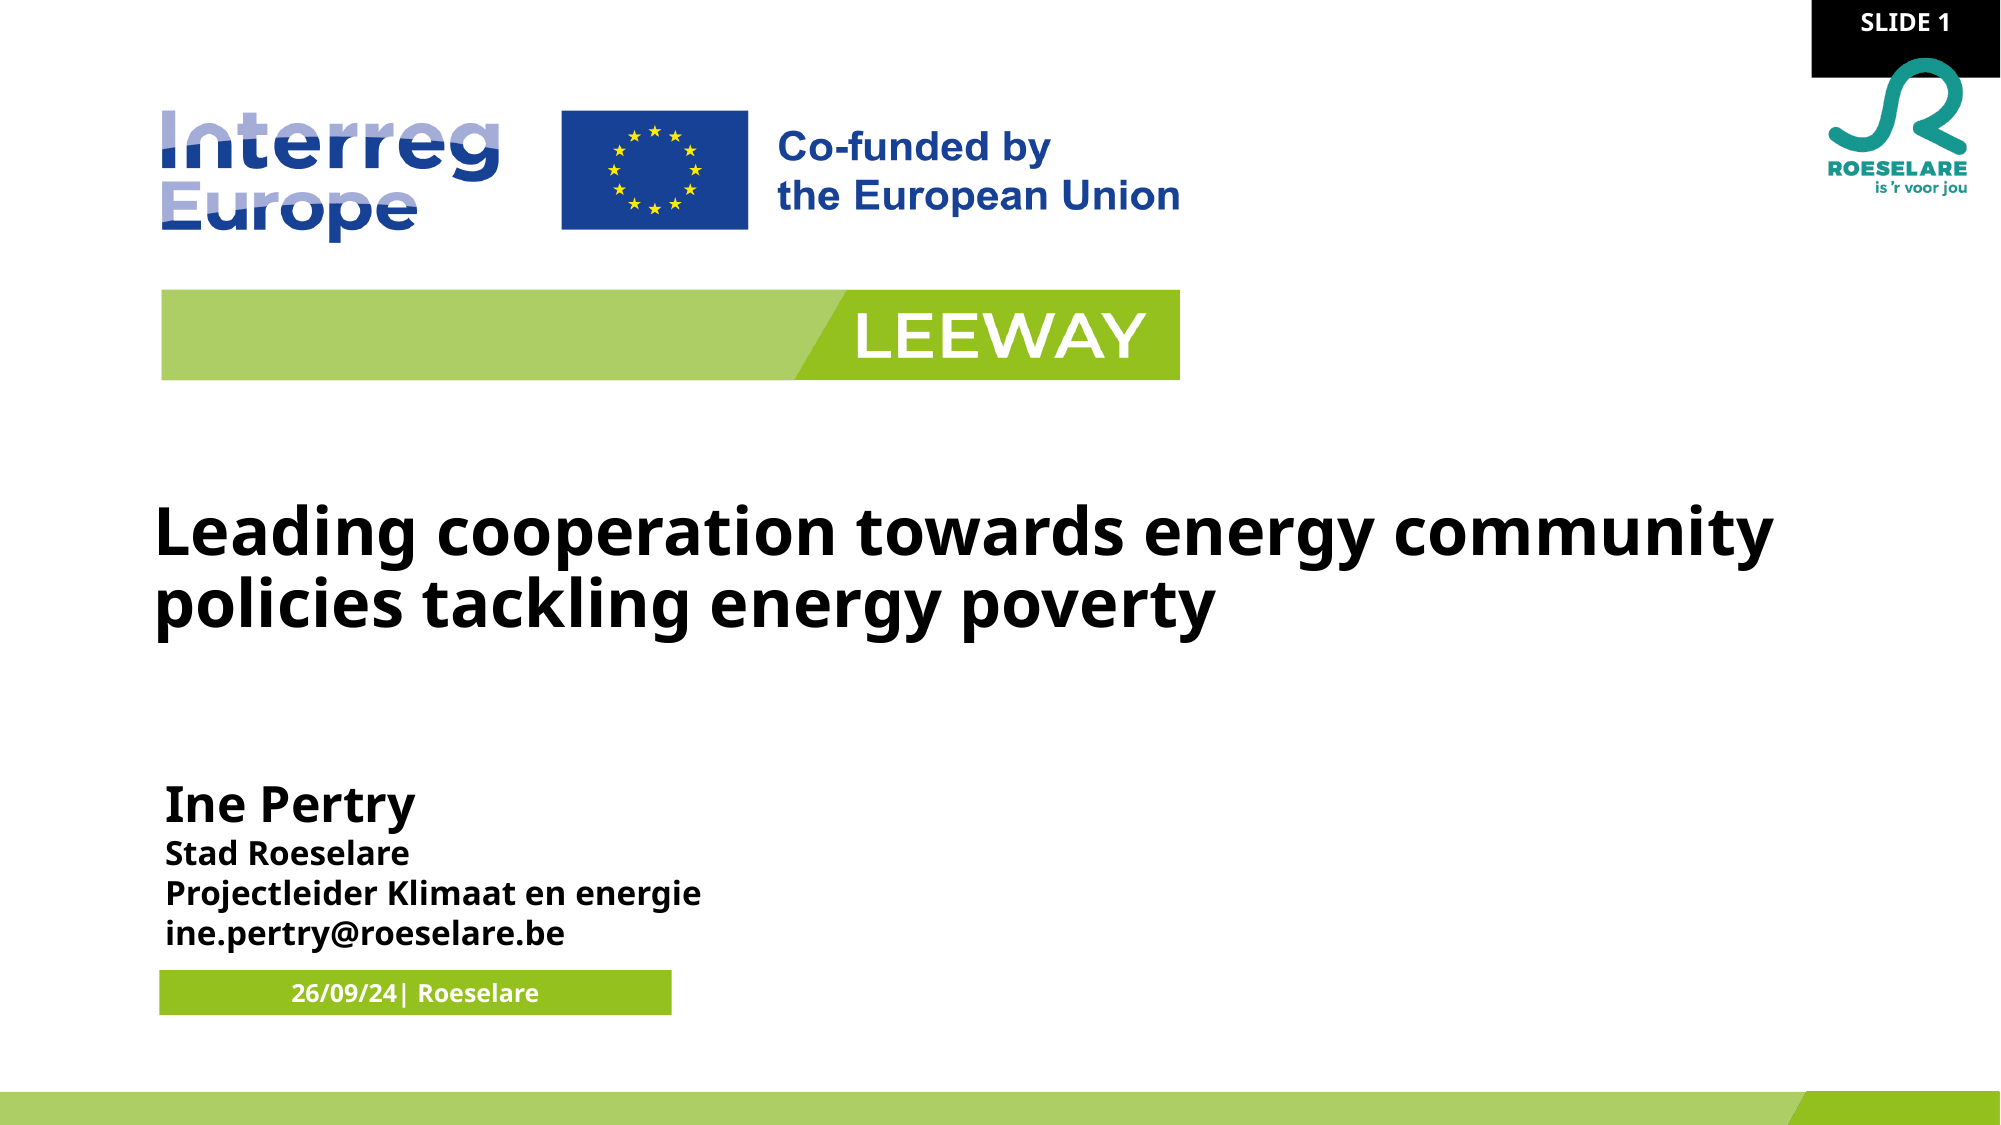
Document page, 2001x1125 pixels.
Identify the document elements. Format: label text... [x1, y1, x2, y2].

picture [99, 50, 1242, 442]
text_box Ine Pertry Stad Roeselare Projectleider Klimaat en energie ine.pertry@roeselare.be [150, 779, 1514, 960]
text_box 26/09/24| Roeselare [159, 970, 672, 1016]
picture [1817, 50, 1980, 205]
picture [1785, 1091, 2000, 1125]
text_box Leading cooperation towards energy community policies tackling energy poverty [138, 490, 1891, 779]
